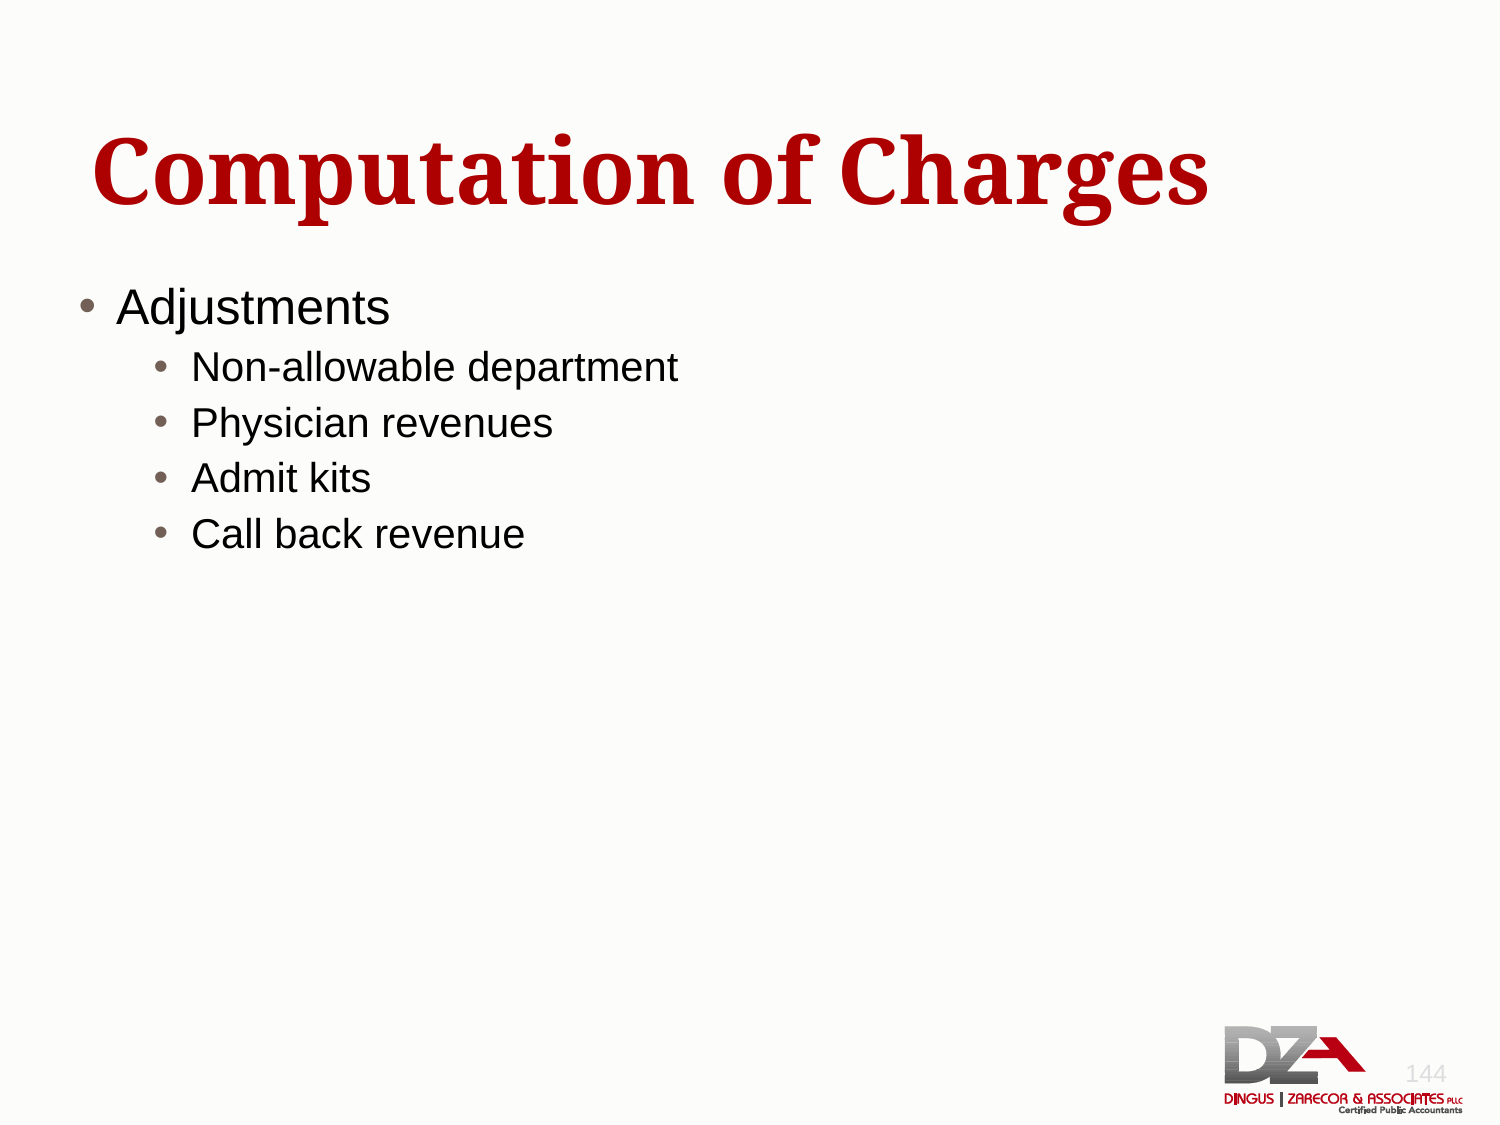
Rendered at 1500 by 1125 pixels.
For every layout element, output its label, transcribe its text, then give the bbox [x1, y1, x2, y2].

title Computation of Charges [75, 37, 1425, 225]
list Adjustments Non-allowable department Physician revenues Admit kits Call back revenue [63, 274, 1350, 963]
slide_number 144 [1371, 1042, 1463, 1103]
